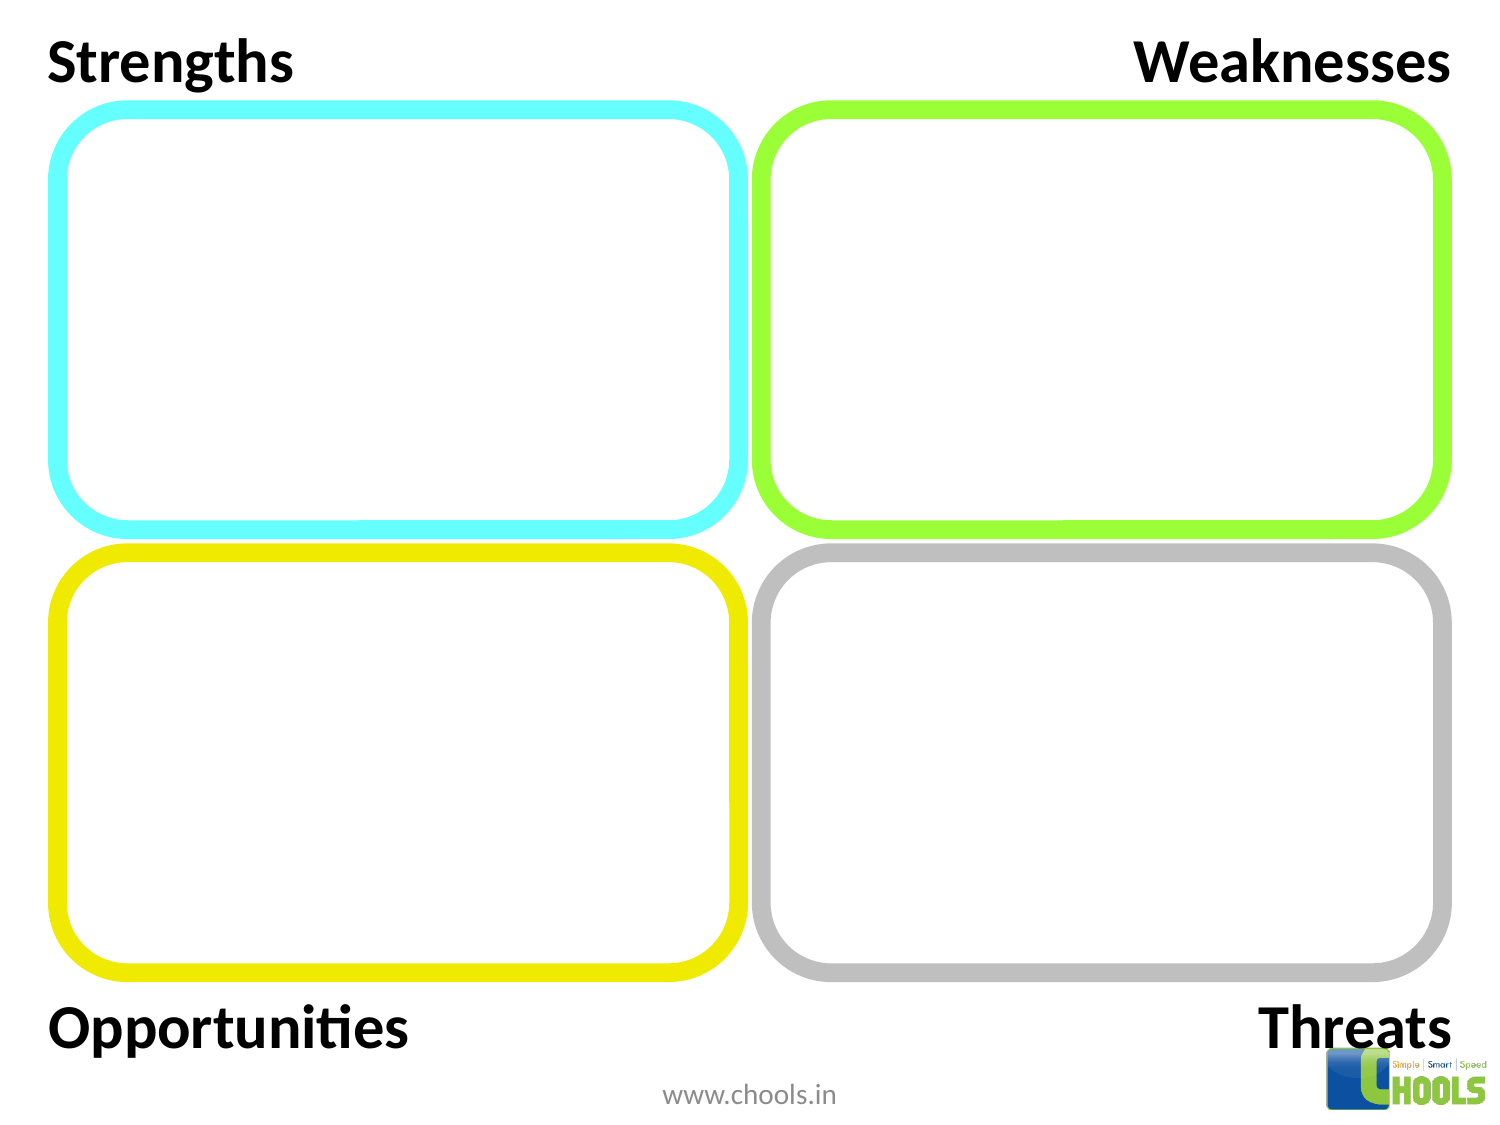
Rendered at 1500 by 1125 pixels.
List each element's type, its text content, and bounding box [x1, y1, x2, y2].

text_box Threats [1243, 979, 1468, 1069]
text_box [55, 550, 741, 975]
text_box Strengths [32, 12, 310, 103]
text_box [55, 107, 741, 532]
picture [1311, 1037, 1500, 1125]
text_box Weaknesses [1118, 12, 1467, 103]
footer www.chools.in [512, 1062, 988, 1123]
text_box [759, 107, 1445, 532]
text_box Opportunities [33, 979, 426, 1069]
text_box [759, 550, 1445, 975]
